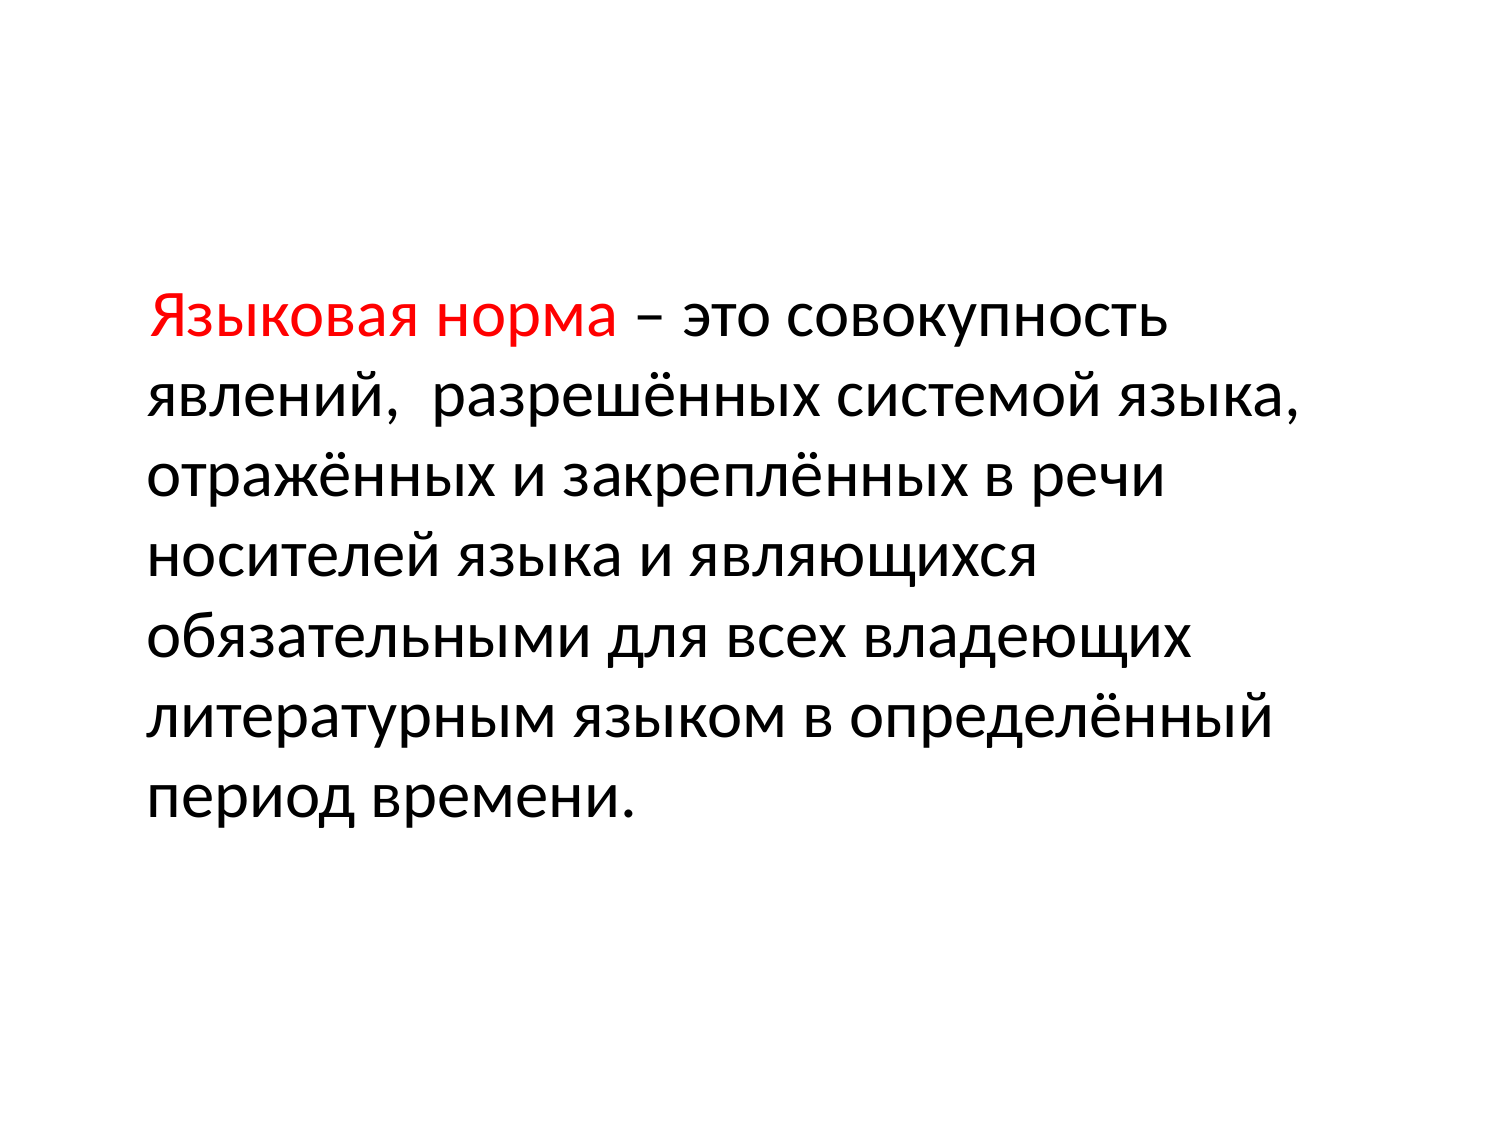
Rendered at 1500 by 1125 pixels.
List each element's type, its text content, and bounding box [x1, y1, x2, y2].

list Языковая норма – это совокупность явлений, разрешённых системой языка, отражённых и закреплённых в речи носителей языка и являющихся обязательными для всех владеющих литературным языком в определённый период времени. [75, 262, 1425, 1005]
